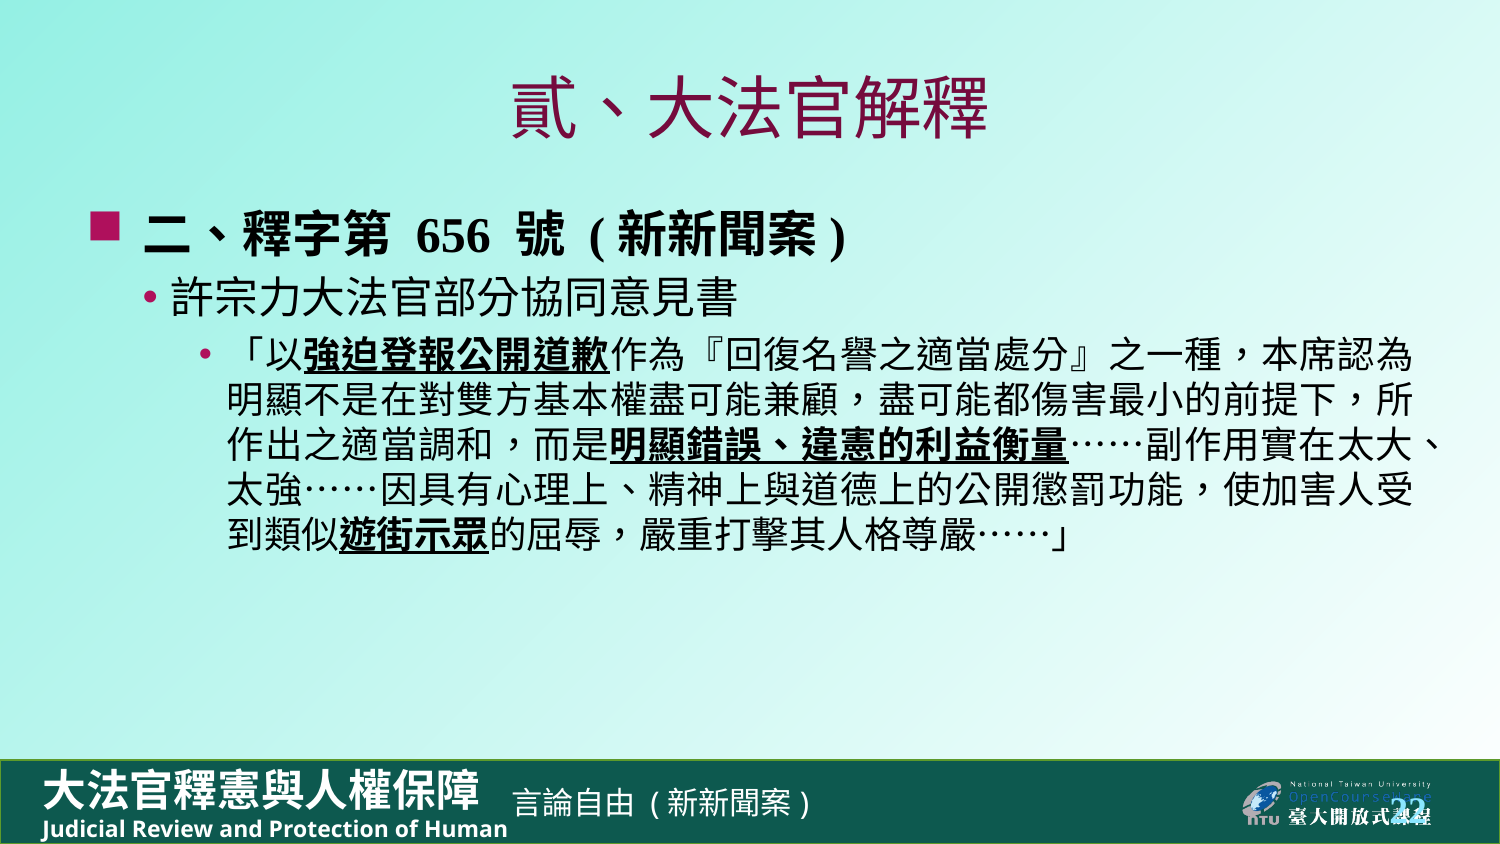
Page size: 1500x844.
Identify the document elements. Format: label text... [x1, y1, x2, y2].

list 二、釋字第 656 號 (新新聞案) 許宗力大法官部分協同意見書 「以強迫登報公開道歉作為『回復名譽之適當處分』之一種，本席認為明顯不是在對雙方基本權盡可能兼顧，盡可能都傷害最小的前提下，所作出之適當調和，而是明顯錯誤、違憲的利益衡量……副作用實在太大、太強……因具有心理上、精神上與道德上的公開懲罰功能，使加害人受到類似遊街示眾的屈辱，嚴重打擊其人格尊嚴……」 [75, 196, 1425, 821]
title 貳、大法官解釋 [75, 48, 1425, 175]
picture [1227, 771, 1446, 836]
